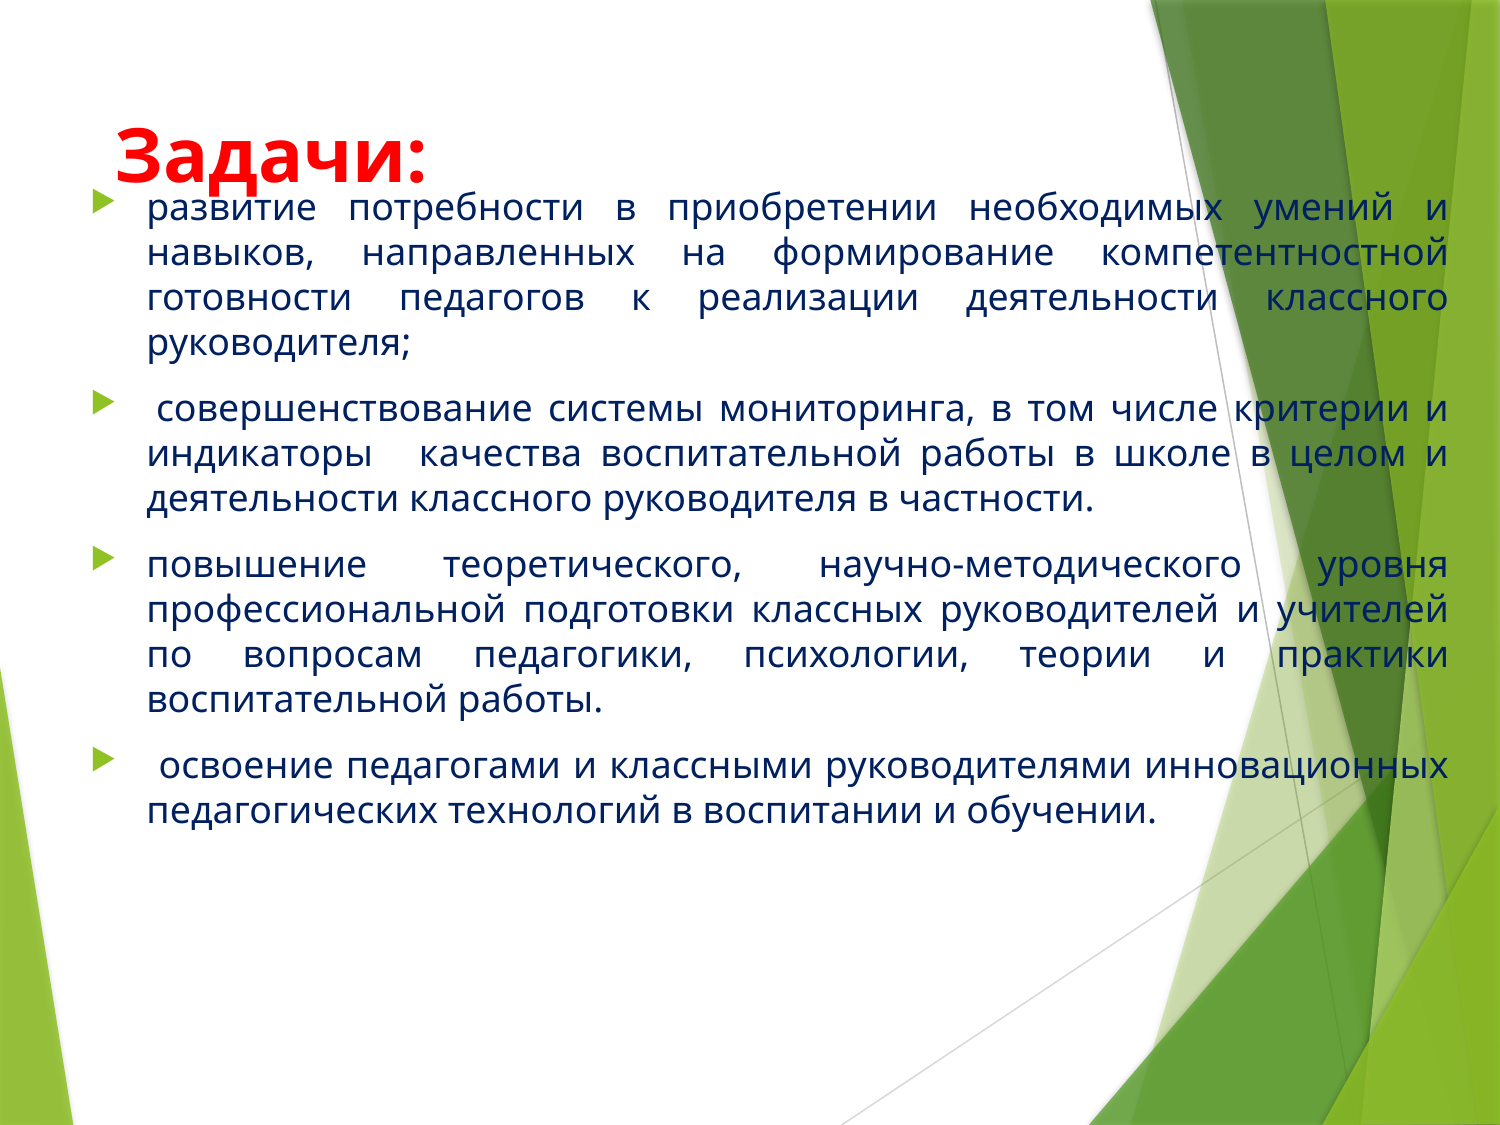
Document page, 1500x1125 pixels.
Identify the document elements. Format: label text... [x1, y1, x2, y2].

list развитие потребности в приобретении необходимых умений и навыков, направленных на формирование компетентностной готовности педагогов к реализации деятельности классного руководителя; совершенствование системы мониторинга, в том числе критерии и индикаторы качества воспитательной работы в школе в целом и деятельности классного руководителя в частности. повышение теоретического, научно-методического уровня профессиональной подготовки классных руководителей и учителей по вопросам педагогики, психологии, теории и практики воспитательной работы. освоение педагогами и классными руководителями инновационных педагогических технологий в воспитании и обучении. [75, 175, 1465, 1055]
title Задачи: [99, 99, 1142, 175]
